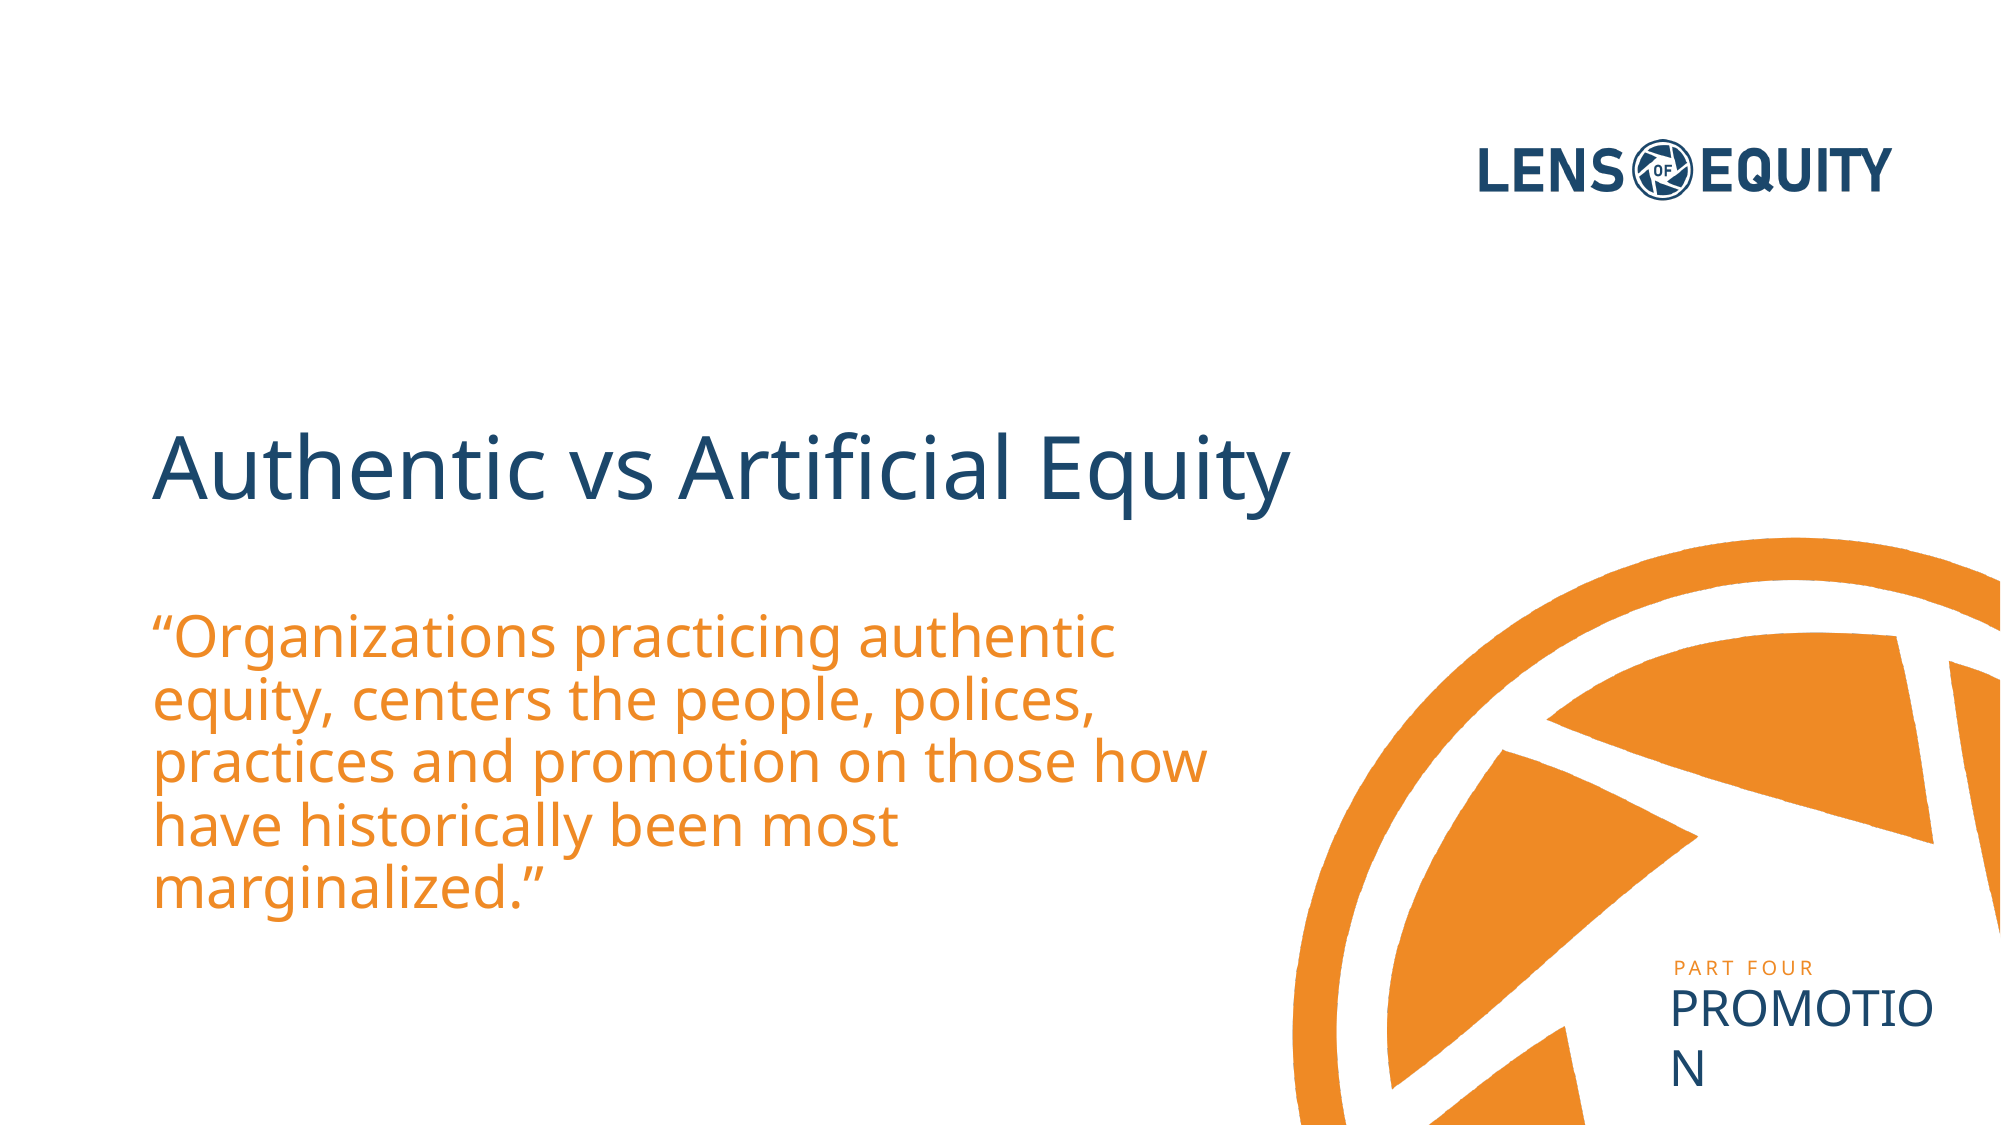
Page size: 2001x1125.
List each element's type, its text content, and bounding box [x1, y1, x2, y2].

title Authentic vs Artificial Equity [137, 294, 1484, 526]
picture [1474, 139, 1898, 269]
list “Organizations practicing authentic equity, centers the people, polices, practices and promotion on those how have historically been most marginalized.” [137, 599, 1273, 875]
picture [1272, 525, 2001, 1125]
